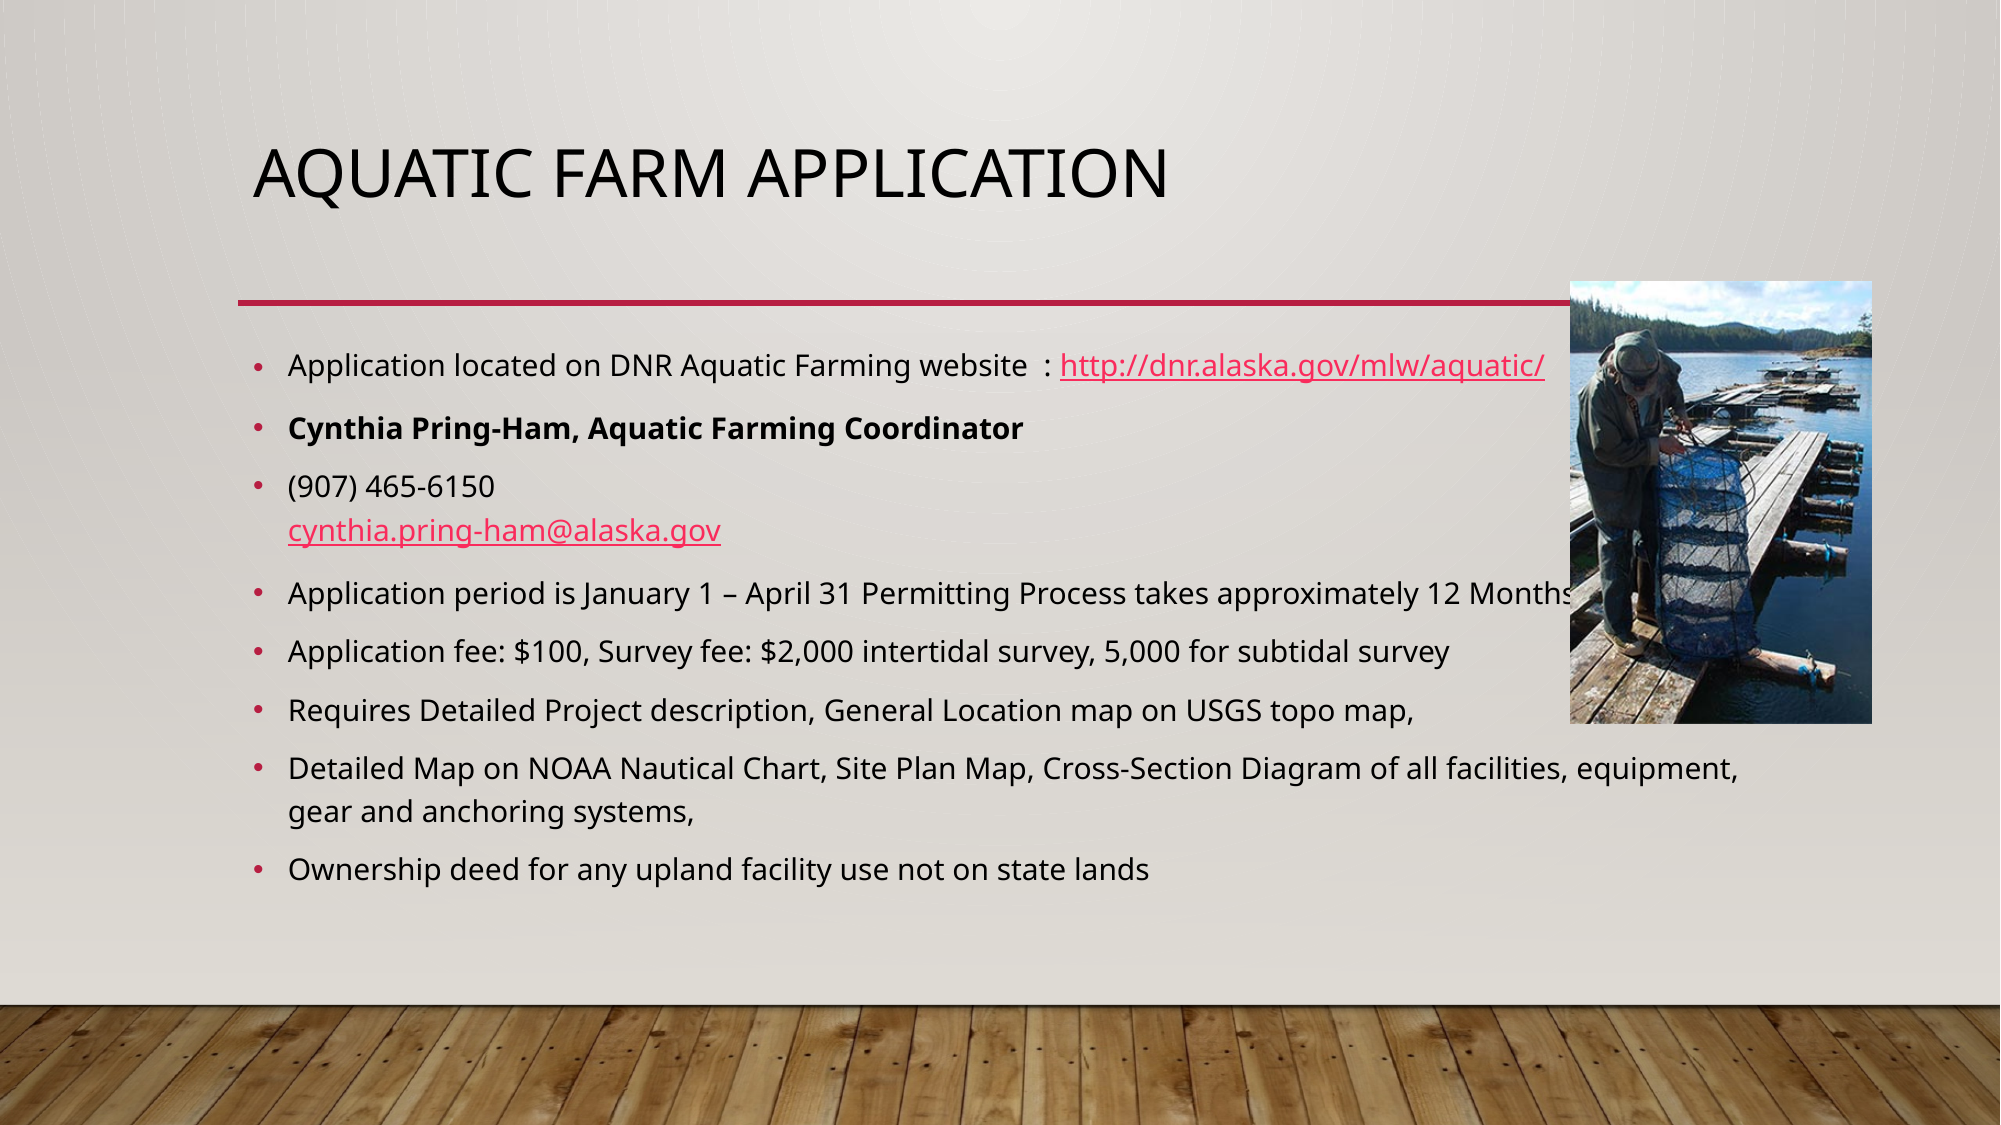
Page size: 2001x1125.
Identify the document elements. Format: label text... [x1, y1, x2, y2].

list Application located on DNR Aquatic Farming website : http://dnr.alaska.gov/mlw/aquatic/ Cynthia Pring-Ham, Aquatic Farming Coordinator (907) 465-6150 cynthia.pring-ham@alaska.gov Application period is January 1 – April 31 Permitting Process takes approximately 12 Months Application fee: $100, Survey fee: $2,000 intertidal survey, 5,000 for subtidal survey Requires Detailed Project description, General Location map on USGS topo map, Detailed Map on NOAA Nautical Chart, Site Plan Map, Cross-Section Diagram of all facilities, equipment, gear and anchoring systems, Ownership deed for any upland facility use not on state lands [238, 330, 1814, 897]
picture [1570, 280, 1872, 724]
picture [0, 1005, 2000, 1125]
title Aquatic farm application [238, 131, 1814, 305]
